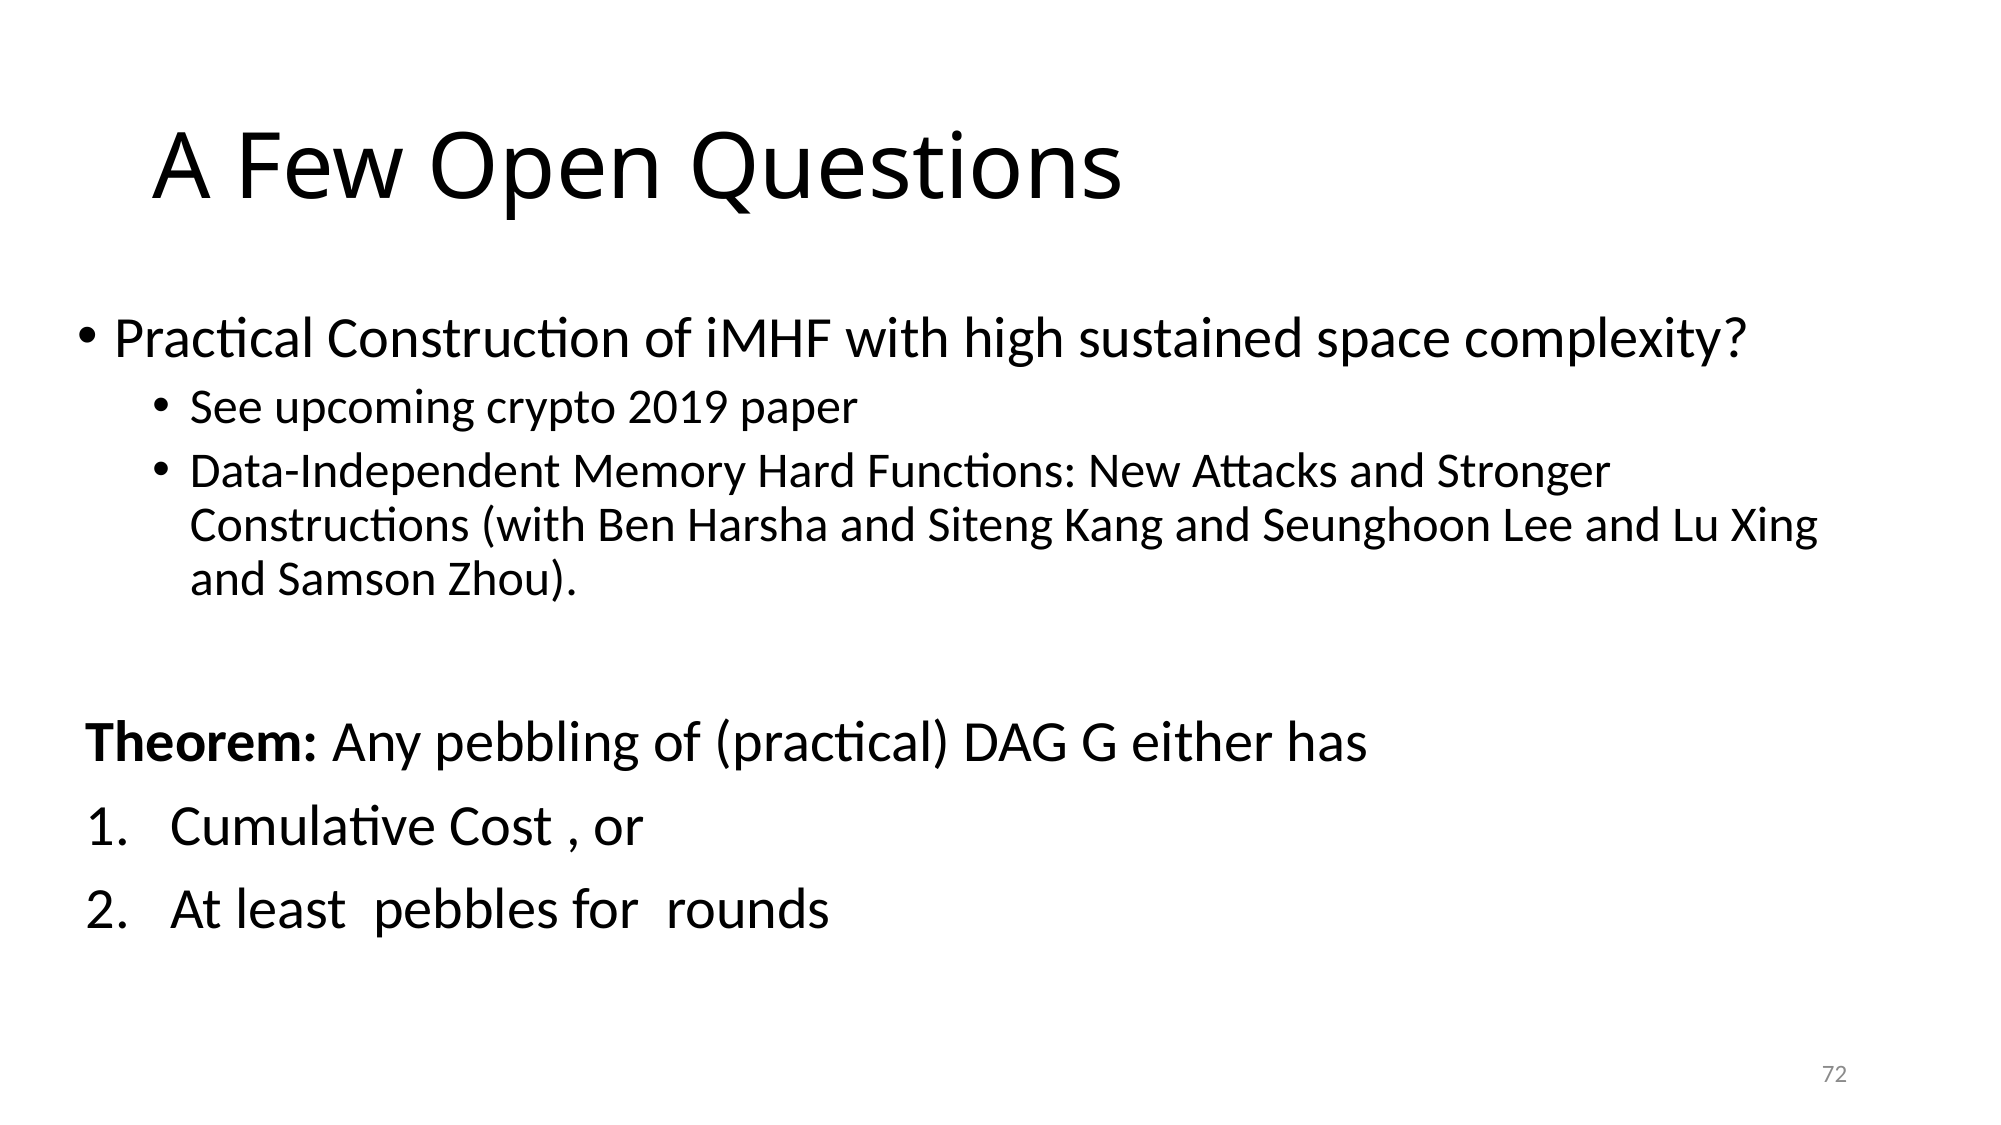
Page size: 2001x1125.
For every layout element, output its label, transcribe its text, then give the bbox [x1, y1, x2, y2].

slide_number 72 [1412, 1042, 1863, 1103]
title A Few Open Questions [137, 59, 1863, 278]
